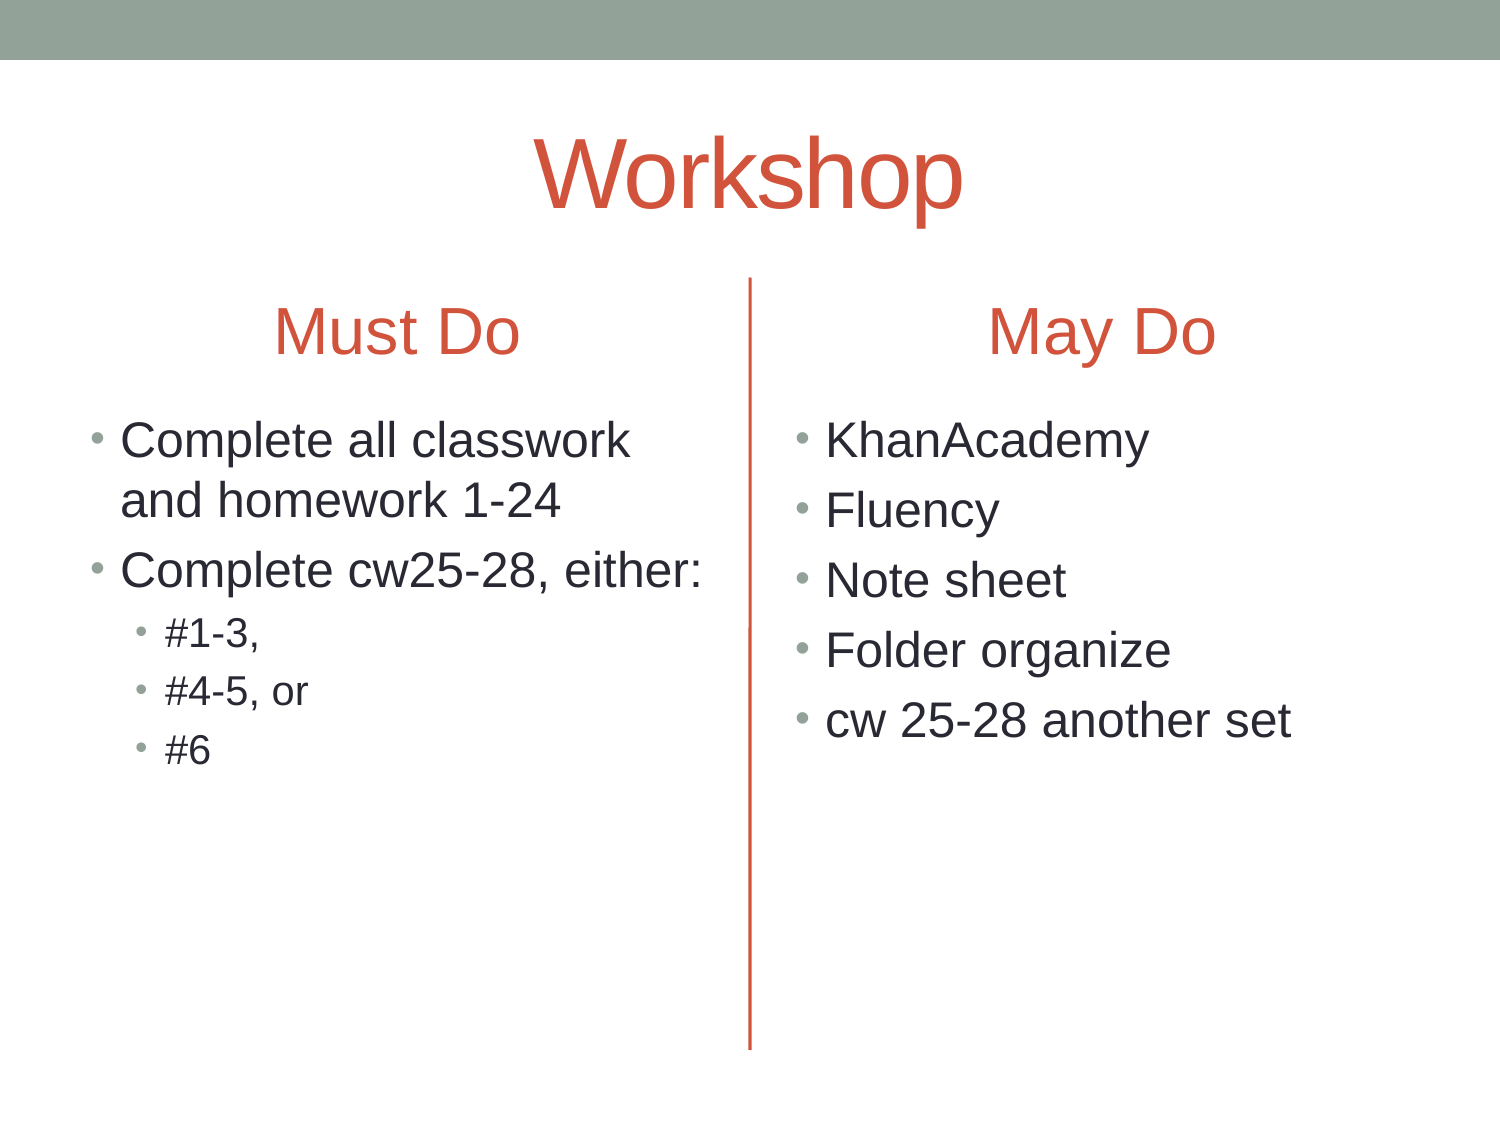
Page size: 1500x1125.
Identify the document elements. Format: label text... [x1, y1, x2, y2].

title Workshop [75, 87, 1425, 250]
list May Do [780, 275, 1425, 380]
list Must Do [75, 275, 720, 380]
list KhanAcademy Fluency Note sheet Folder organize cw 25-28 another set [780, 399, 1425, 1049]
list Complete all classwork and homework 1-24 Complete cw25-28, either: #1-3, #4-5, or #6 [75, 399, 720, 1049]
